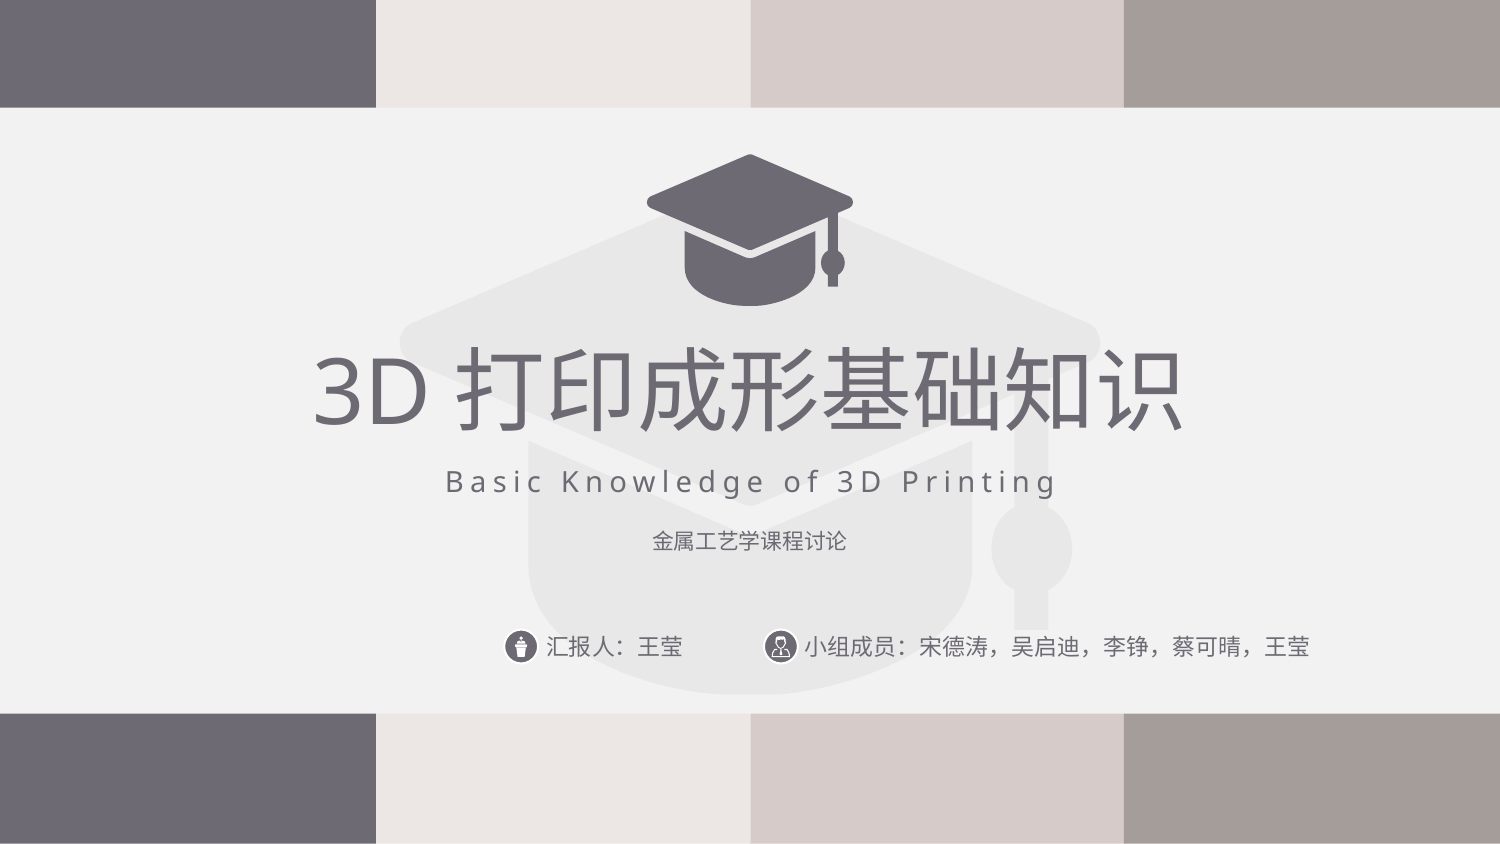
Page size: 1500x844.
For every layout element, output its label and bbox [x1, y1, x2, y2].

text_box [0, 0, 1500, 844]
